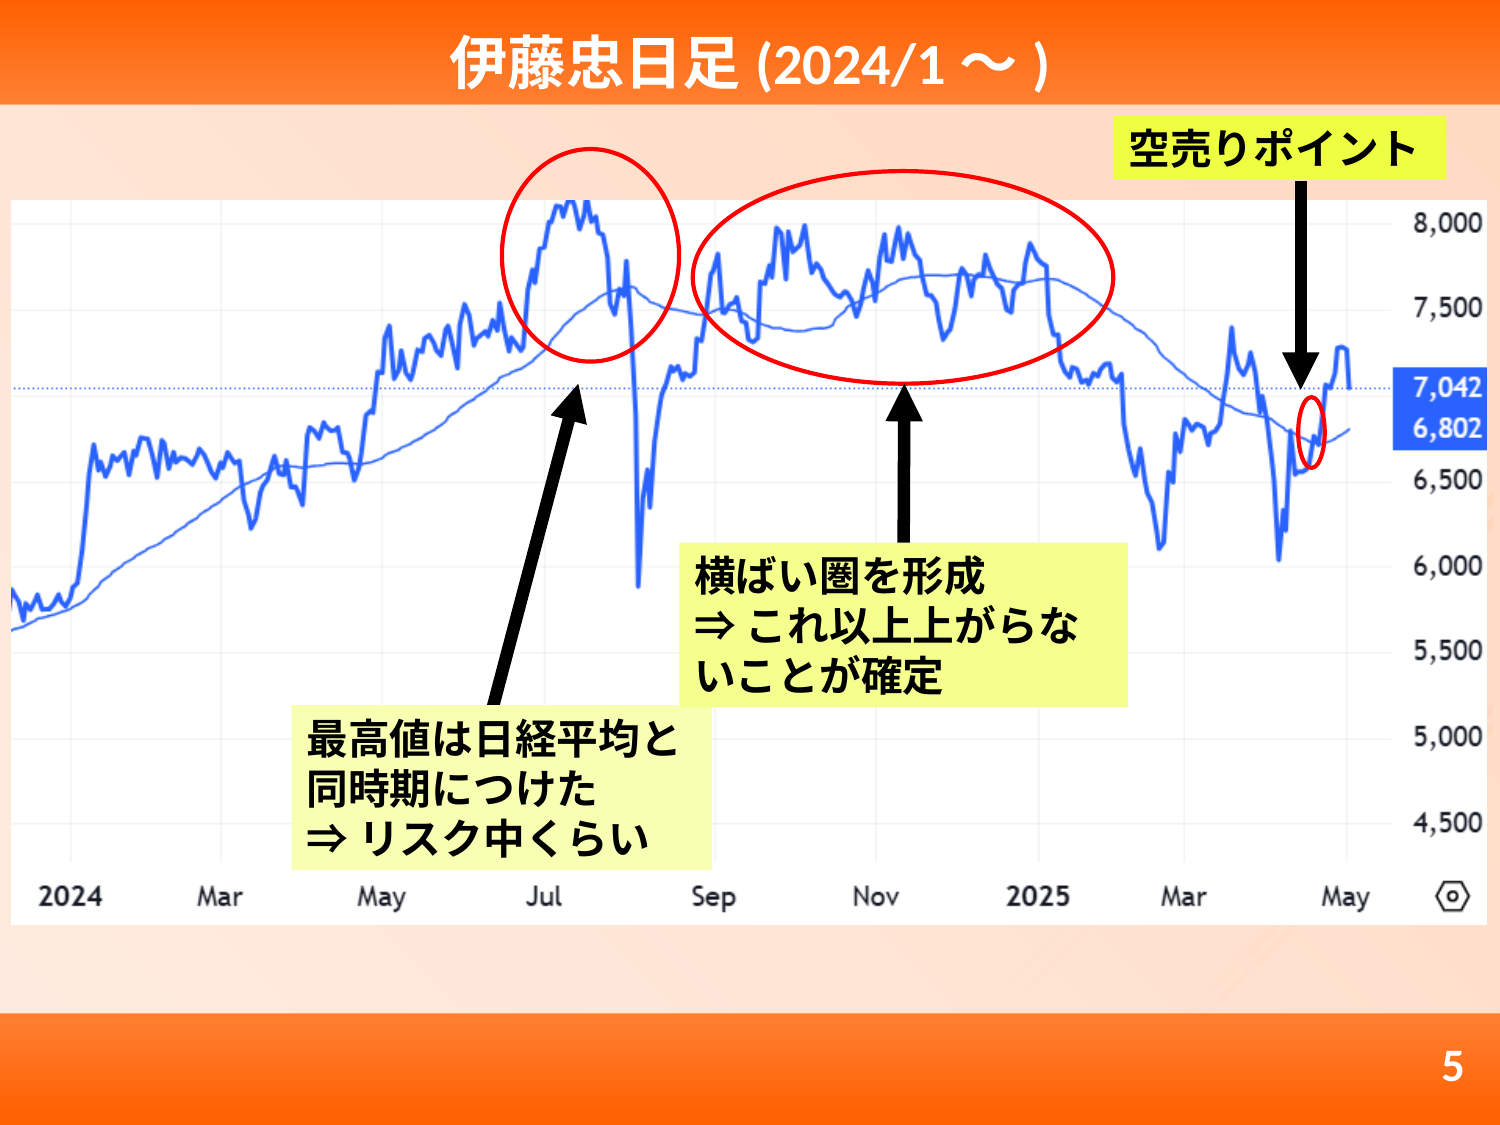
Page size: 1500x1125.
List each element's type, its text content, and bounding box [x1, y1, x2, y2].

slide_number 5 [1389, 1019, 1480, 1106]
text_box [756, 168, 1050, 199]
picture [0, 0, 1500, 1125]
text_box 伊藤忠日足(2024/1～) [371, 19, 1128, 104]
text_box 空売りポイント [1113, 115, 1447, 180]
text_box [513, 146, 668, 199]
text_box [483, 383, 579, 742]
